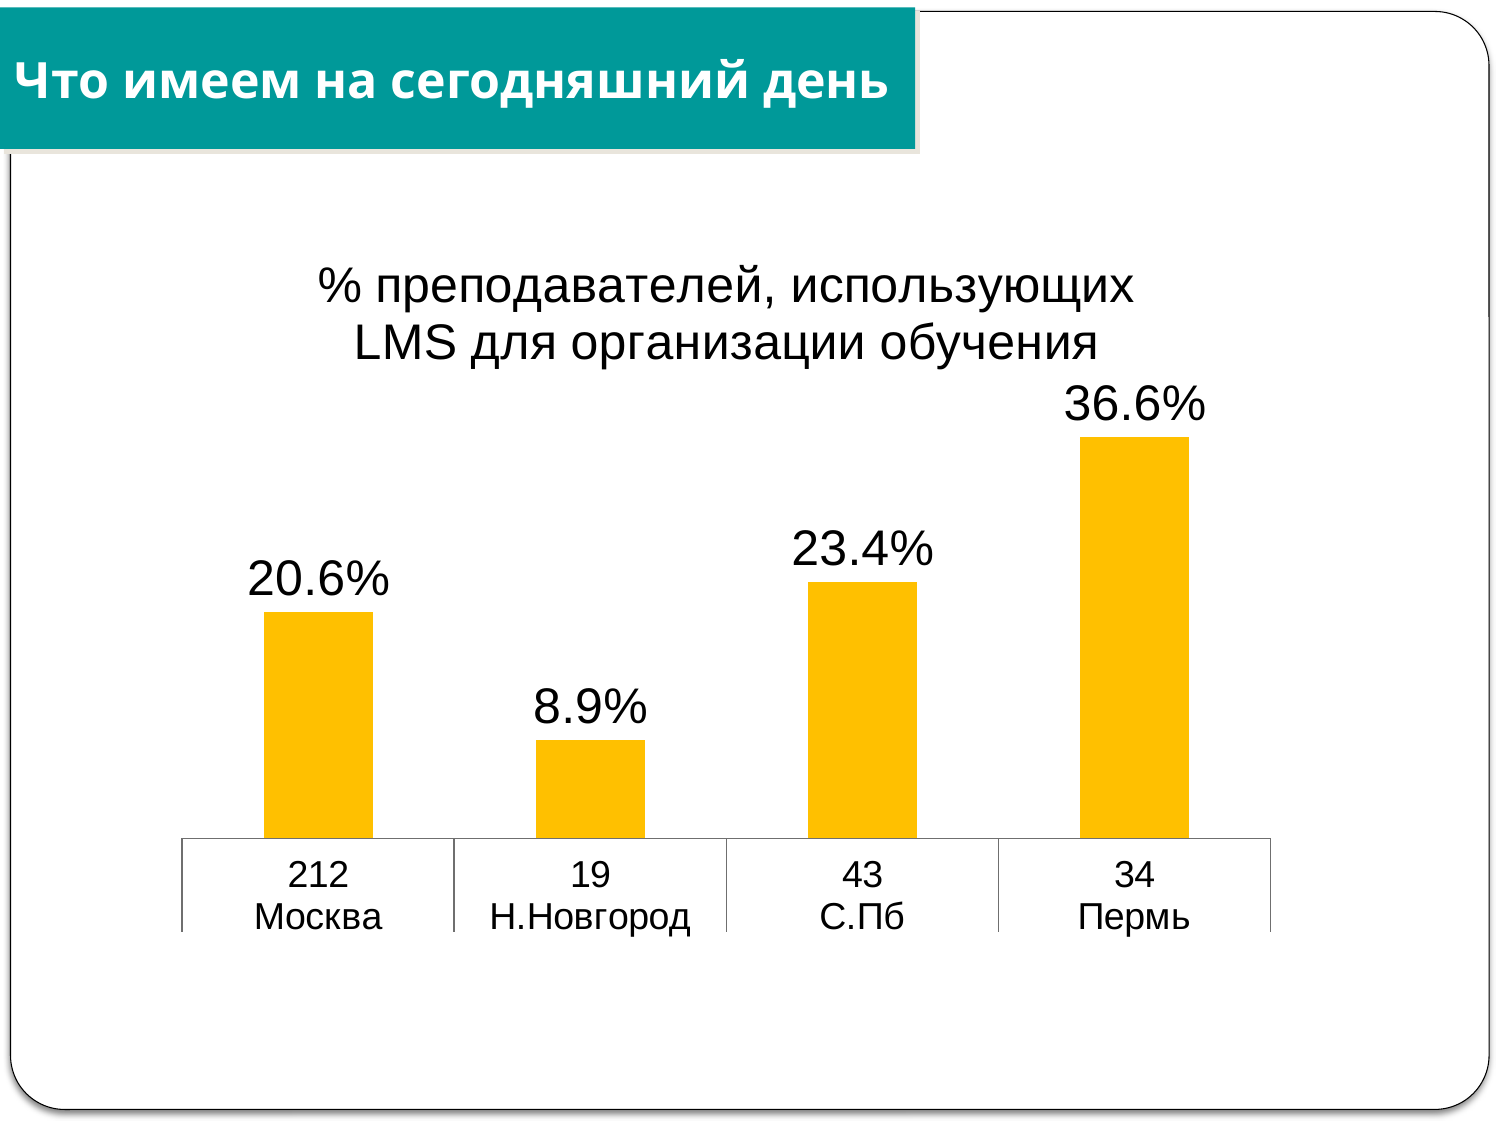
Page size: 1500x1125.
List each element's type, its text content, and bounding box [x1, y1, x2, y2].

chart [159, 219, 1294, 953]
text_box Что имеем на сегодняшний день [0, 7, 916, 149]
